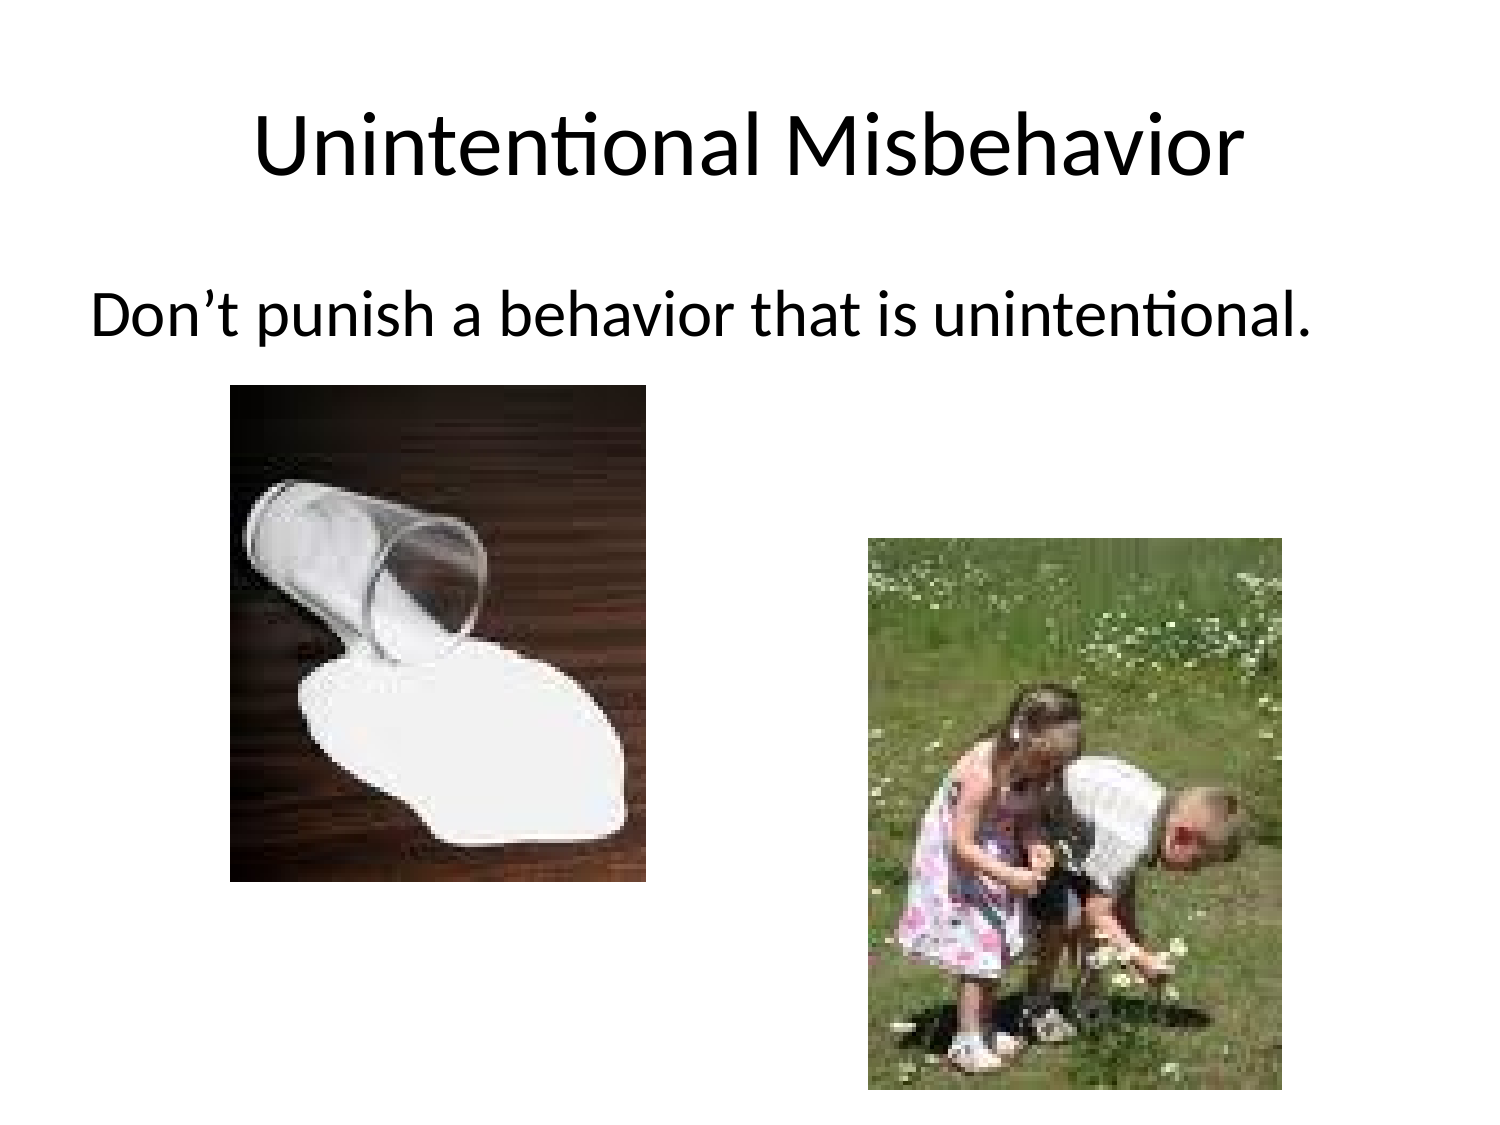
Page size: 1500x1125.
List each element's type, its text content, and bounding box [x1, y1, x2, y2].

picture [229, 385, 646, 882]
picture [867, 538, 1282, 1091]
list Don’t punish a behavior that is unintentional. [74, 262, 1426, 1006]
title Unintentional Misbehavior [74, 44, 1426, 233]
